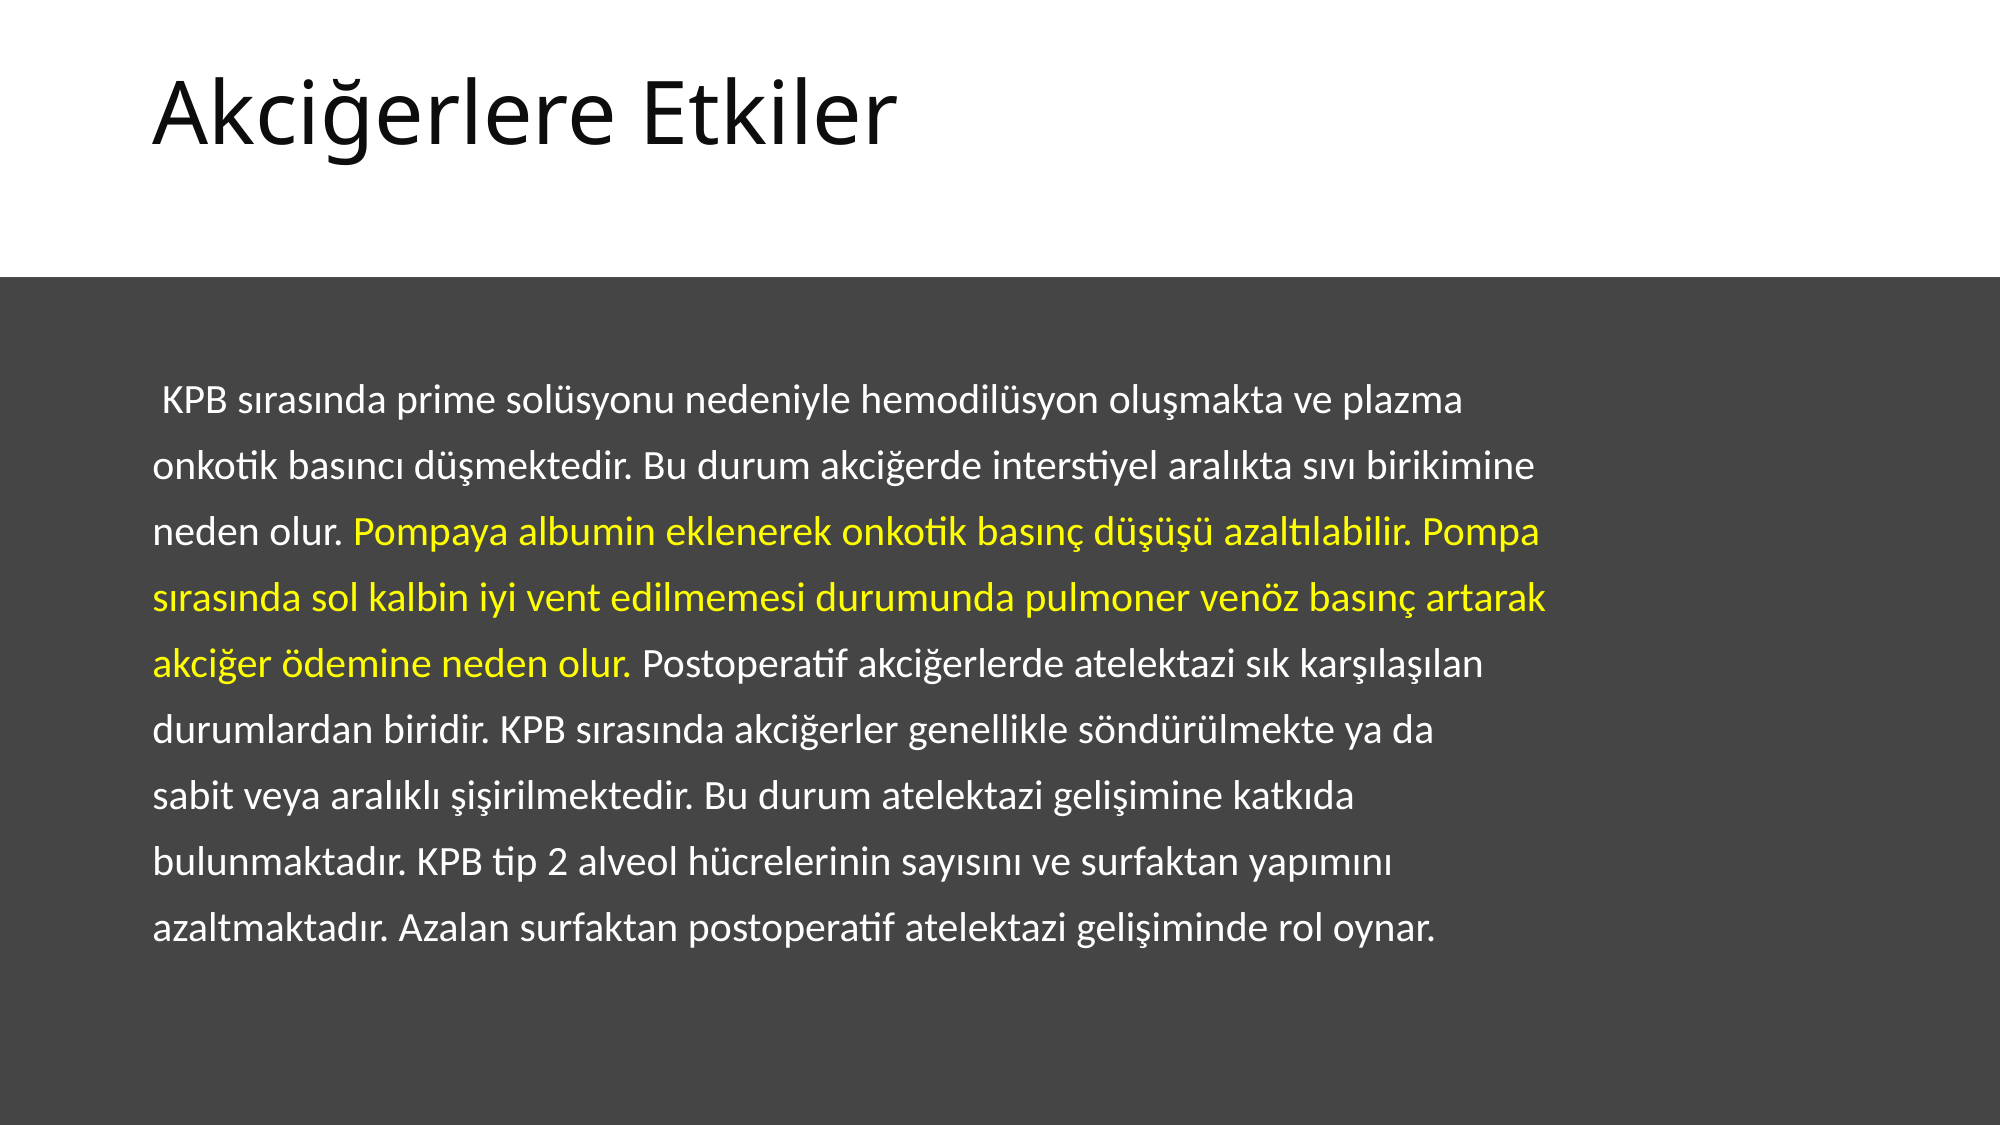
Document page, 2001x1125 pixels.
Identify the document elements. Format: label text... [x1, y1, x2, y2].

list KPB sırasında prime solüsyonu nedeniyle hemodilüsyon oluşmakta ve plazma onkotik basıncı düşmektedir. Bu durum akciğerde interstiyel aralıkta sıvı birikimine neden olur. Pompaya albumin eklenerek onkotik basınç düşüşü azaltılabilir. Pompa sırasında sol kalbin iyi vent edilmemesi durumunda pulmoner venöz basınç artarak akciğer ödemine neden olur. Postoperatif akciğerlerde atelektazi sık karşılaşılan durumlardan biridir. KPB sırasında akciğerler genellikle söndürülmekte ya da sabit veya aralıklı şişirilmektedir. Bu durum atelektazi gelişimine katkıda bulunmaktadır. KPB tip 2 alveol hücrelerinin sayısını ve surfaktan yapımını azaltmaktadır. Azalan surfaktan postoperatif atelektazi gelişiminde rol oynar. [137, 330, 1863, 998]
title Akciğerlere Etkiler [137, 59, 1863, 278]
text_box [0, 276, 2000, 1125]
text_box [0, 0, 2000, 276]
